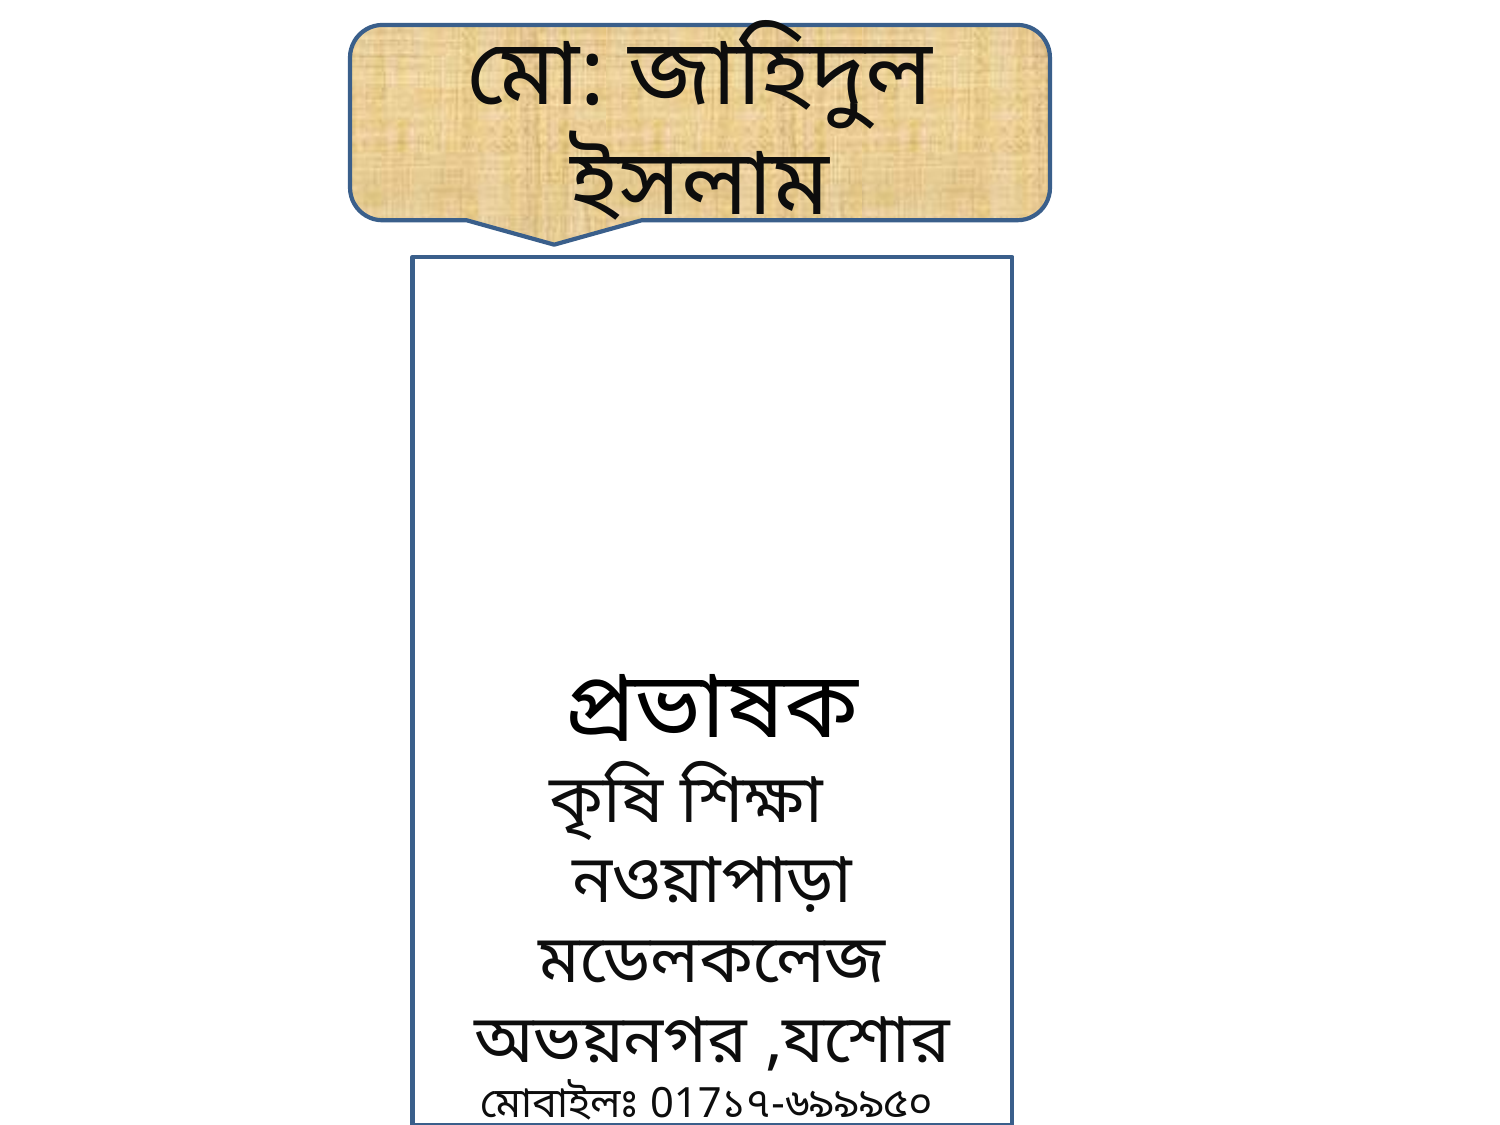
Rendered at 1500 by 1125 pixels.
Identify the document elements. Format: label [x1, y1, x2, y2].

text_box [349, 24, 1051, 1125]
